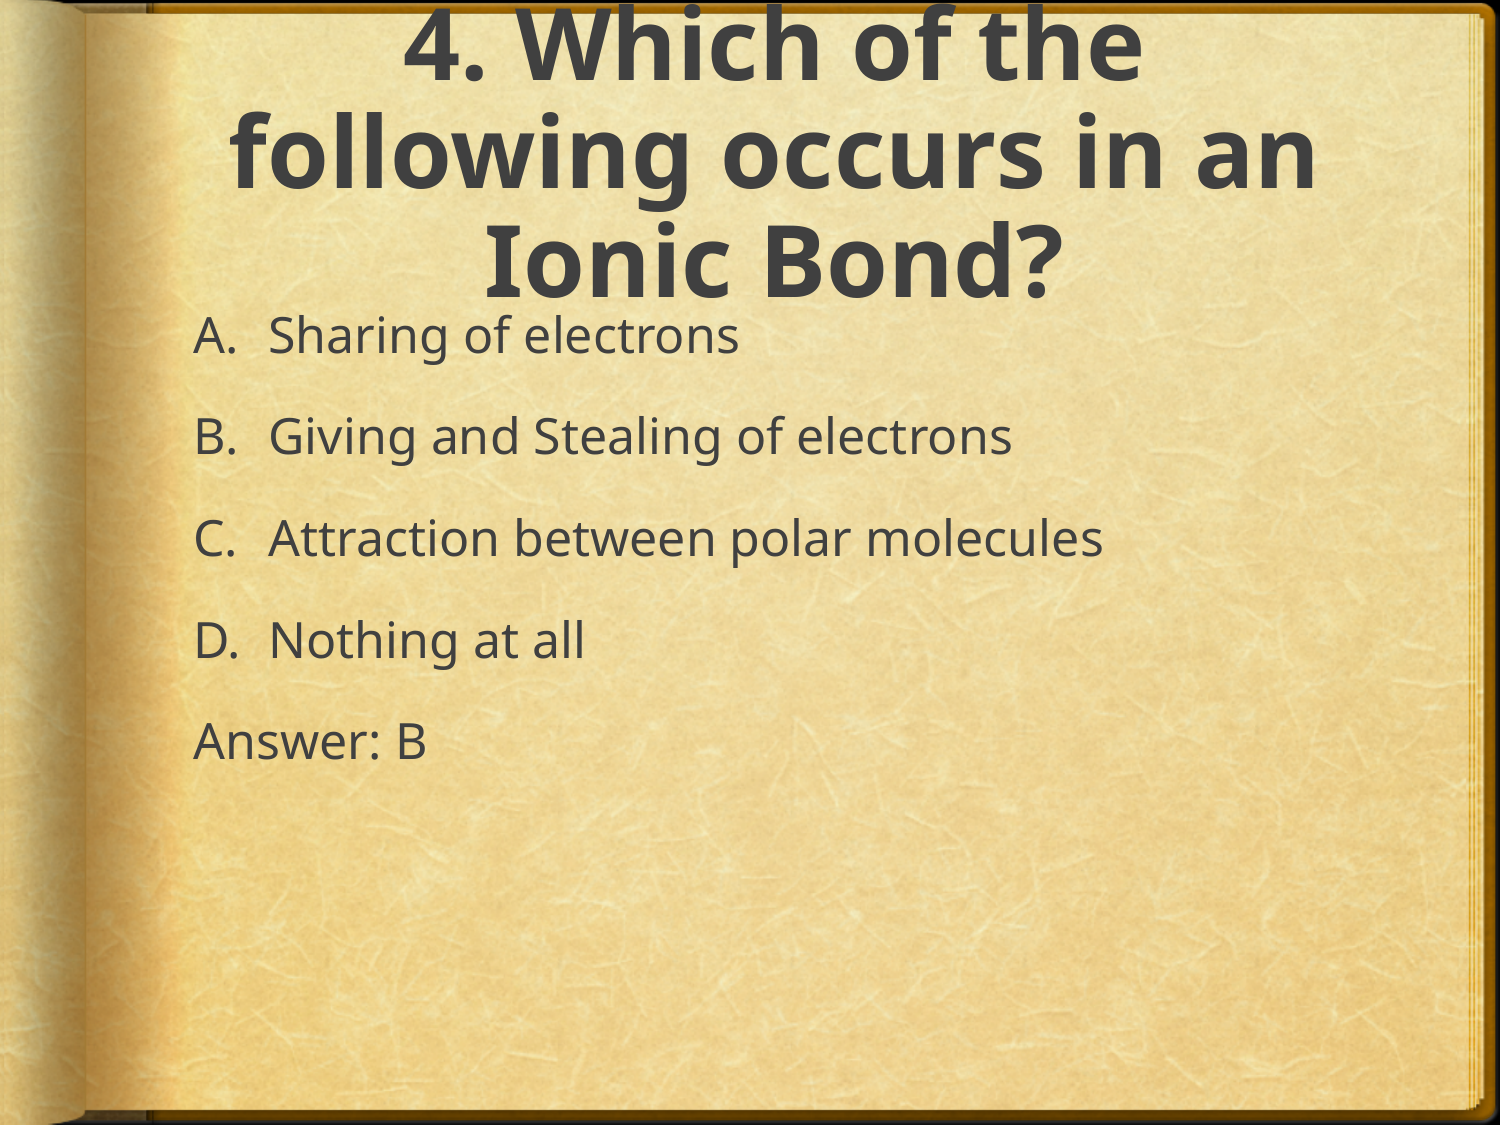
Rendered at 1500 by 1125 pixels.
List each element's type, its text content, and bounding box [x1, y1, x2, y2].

picture [0, 0, 1500, 1125]
title 4. Which of the following occurs in an Ionic Bond? [178, 45, 1372, 265]
list Sharing of electrons Giving and Stealing of electrons Attraction between polar molecules Nothing at all Answer: B [178, 295, 1372, 1005]
